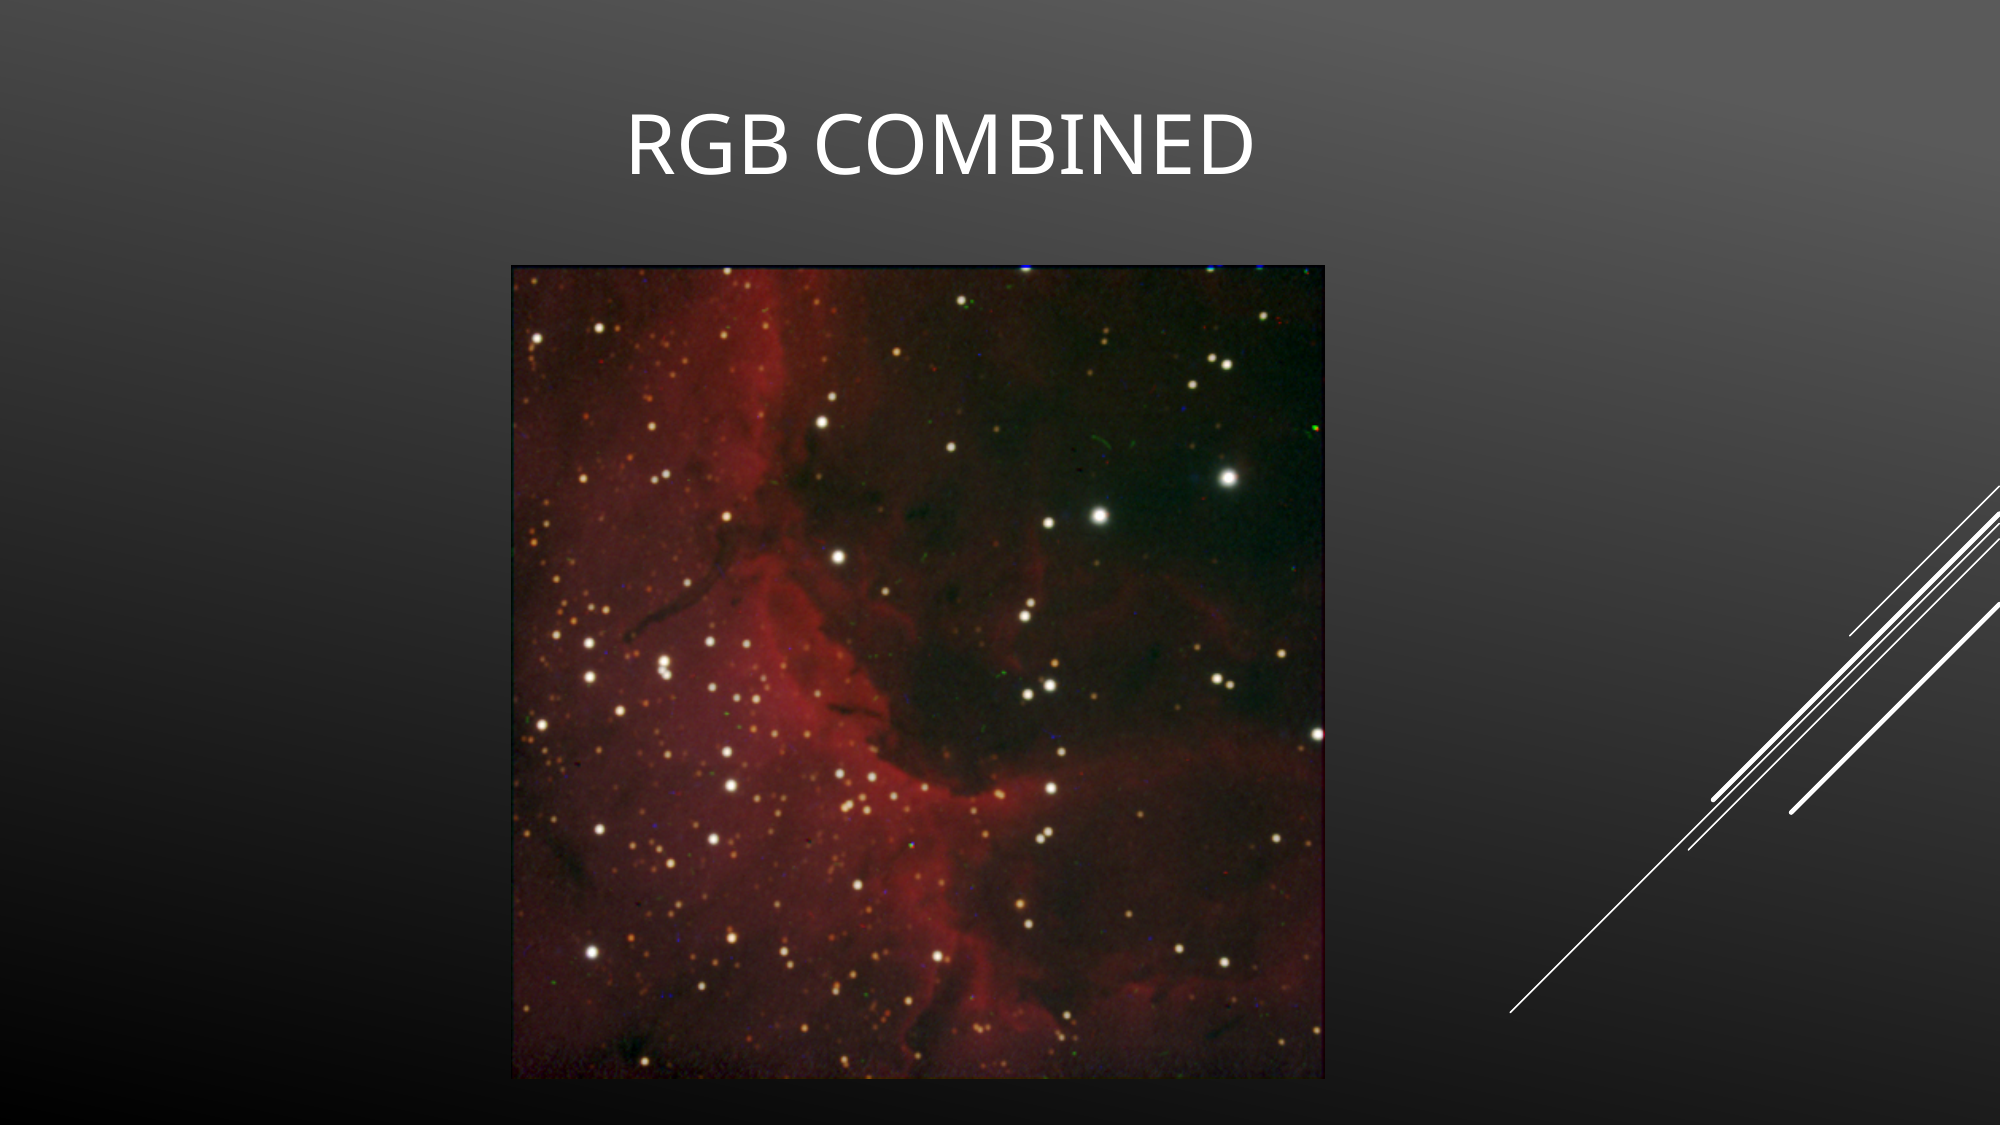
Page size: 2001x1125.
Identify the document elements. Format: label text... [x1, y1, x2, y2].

title RGB Combined [241, 17, 1642, 265]
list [511, 264, 1325, 1079]
